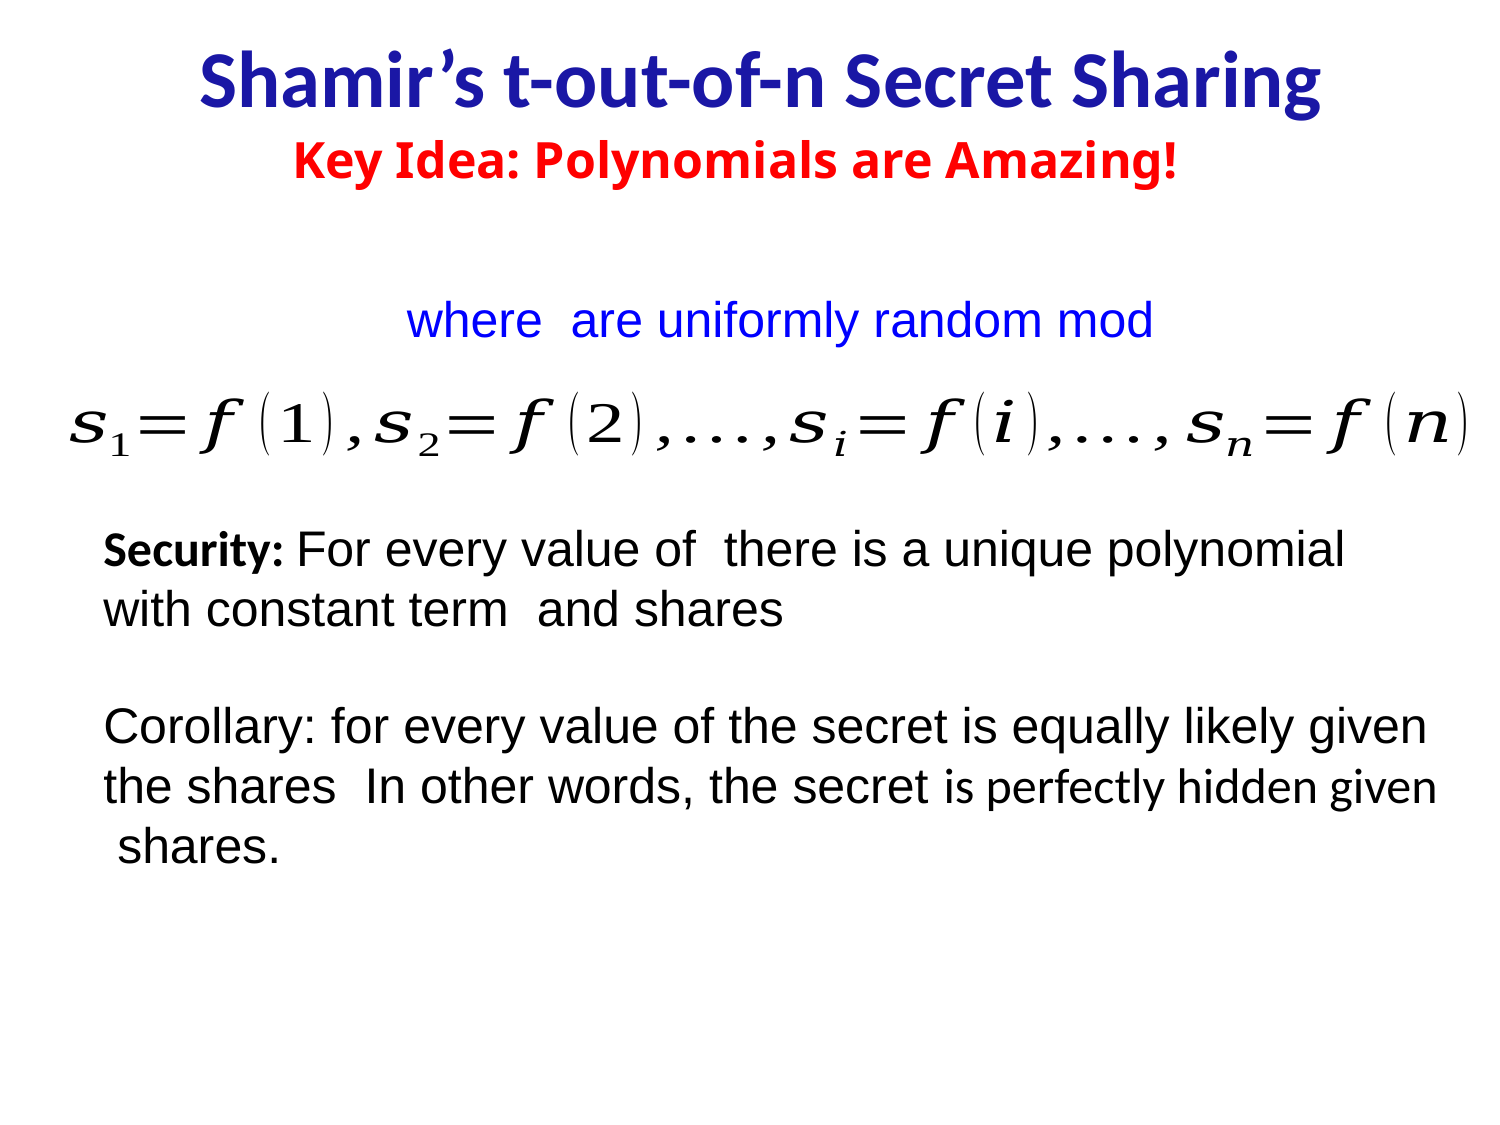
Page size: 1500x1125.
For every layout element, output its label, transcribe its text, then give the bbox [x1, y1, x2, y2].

text_box Key Idea: Polynomials are Amazing! [277, 127, 1341, 190]
title Shamir’s t-out-of-n Secret Sharing [0, 19, 1500, 132]
